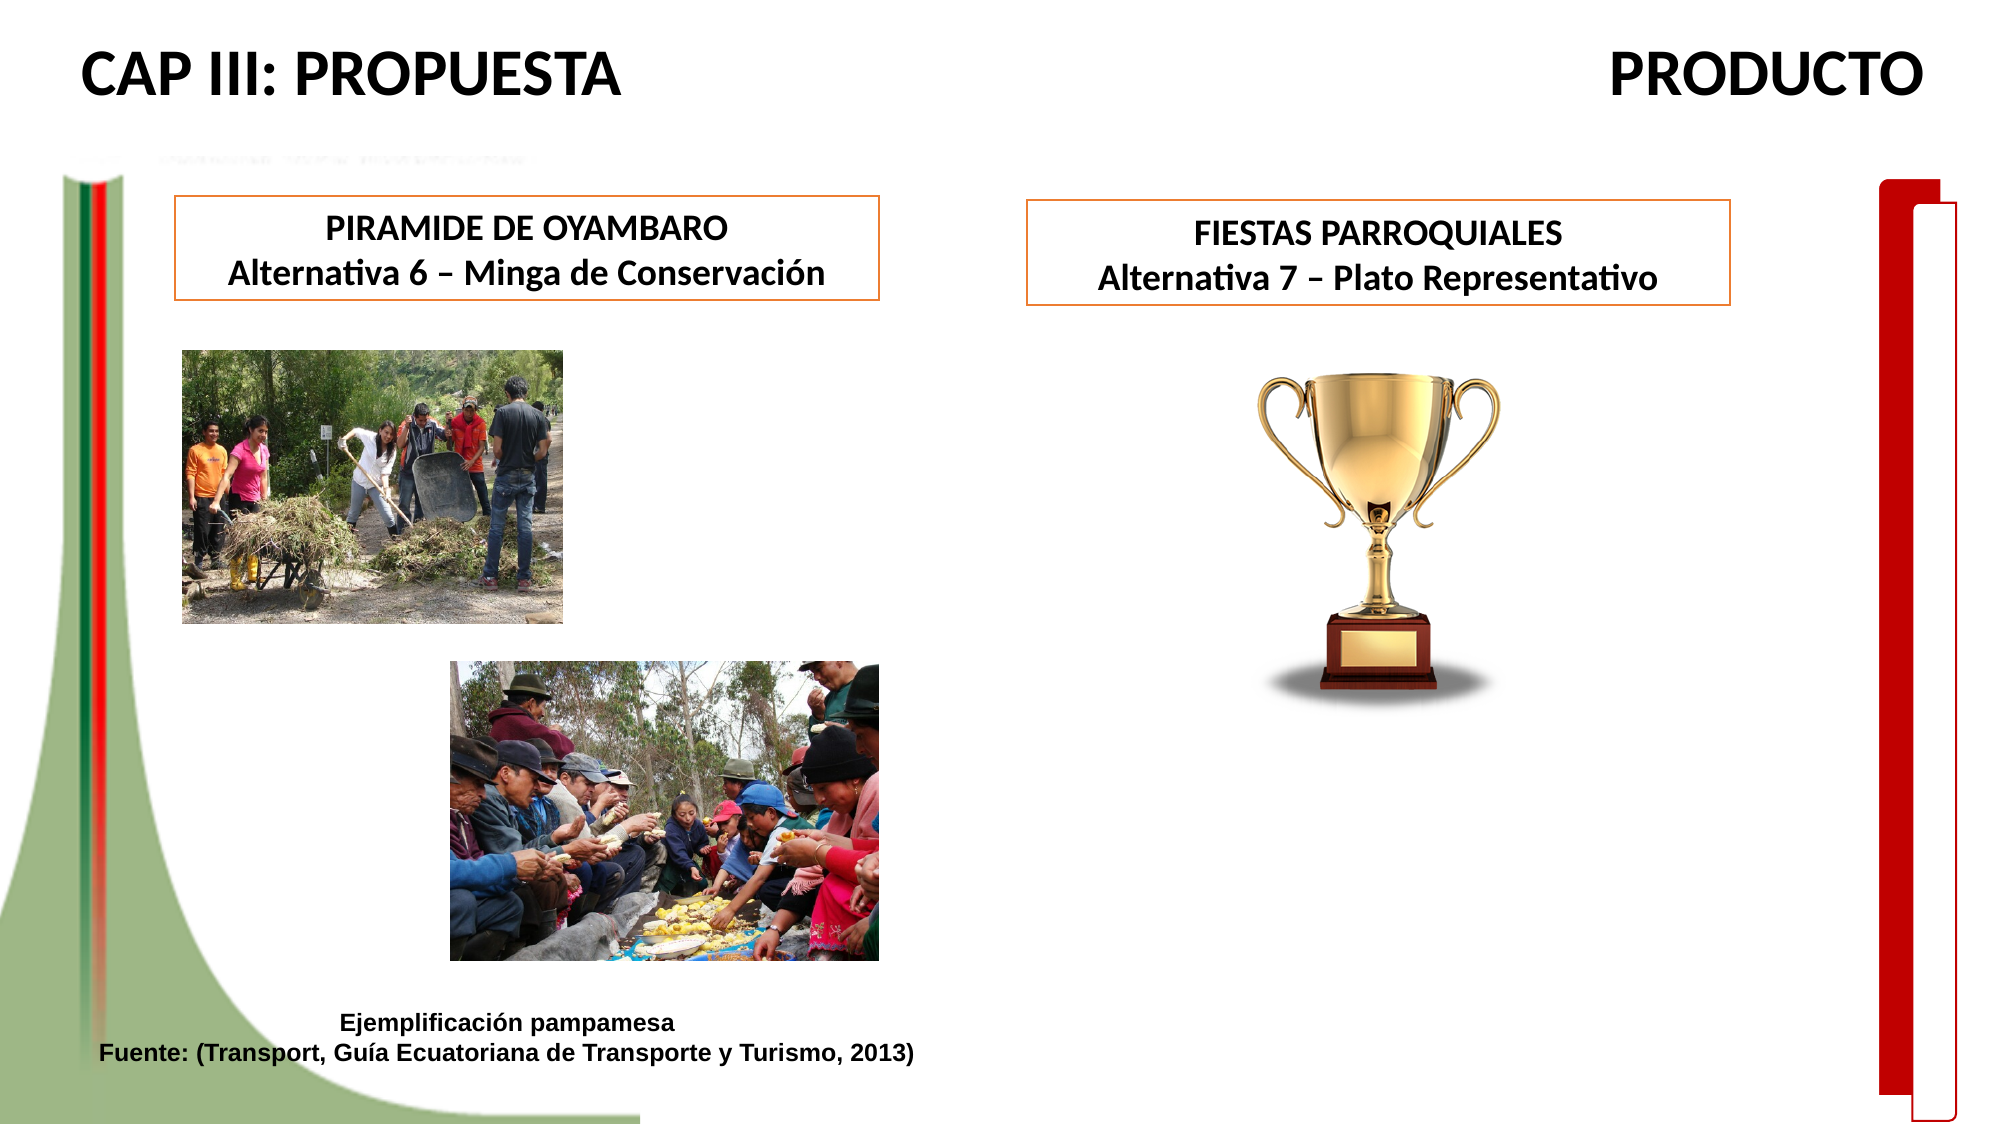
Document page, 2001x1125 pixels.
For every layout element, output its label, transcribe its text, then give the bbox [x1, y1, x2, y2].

text_box PIRAMIDE DE OYAMBARO Alternativa 6 – Minga de Conservación [641, 195, 880, 301]
text_box CAP III: PROPUESTA [66, 21, 638, 117]
picture [0, 156, 879, 1124]
text_box PRODUCTO [1594, 21, 1941, 117]
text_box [1878, 177, 1957, 1121]
picture [1251, 373, 1506, 717]
text_box Ejemplificación pampamesa Fuente: (Transport, Guía Ecuatoriana de Transporte y Turismo, 2013) [641, 998, 1008, 1074]
text_box FIESTAS PARROQUIALES Alternativa 7 – Plato Representativo [1026, 199, 1731, 306]
